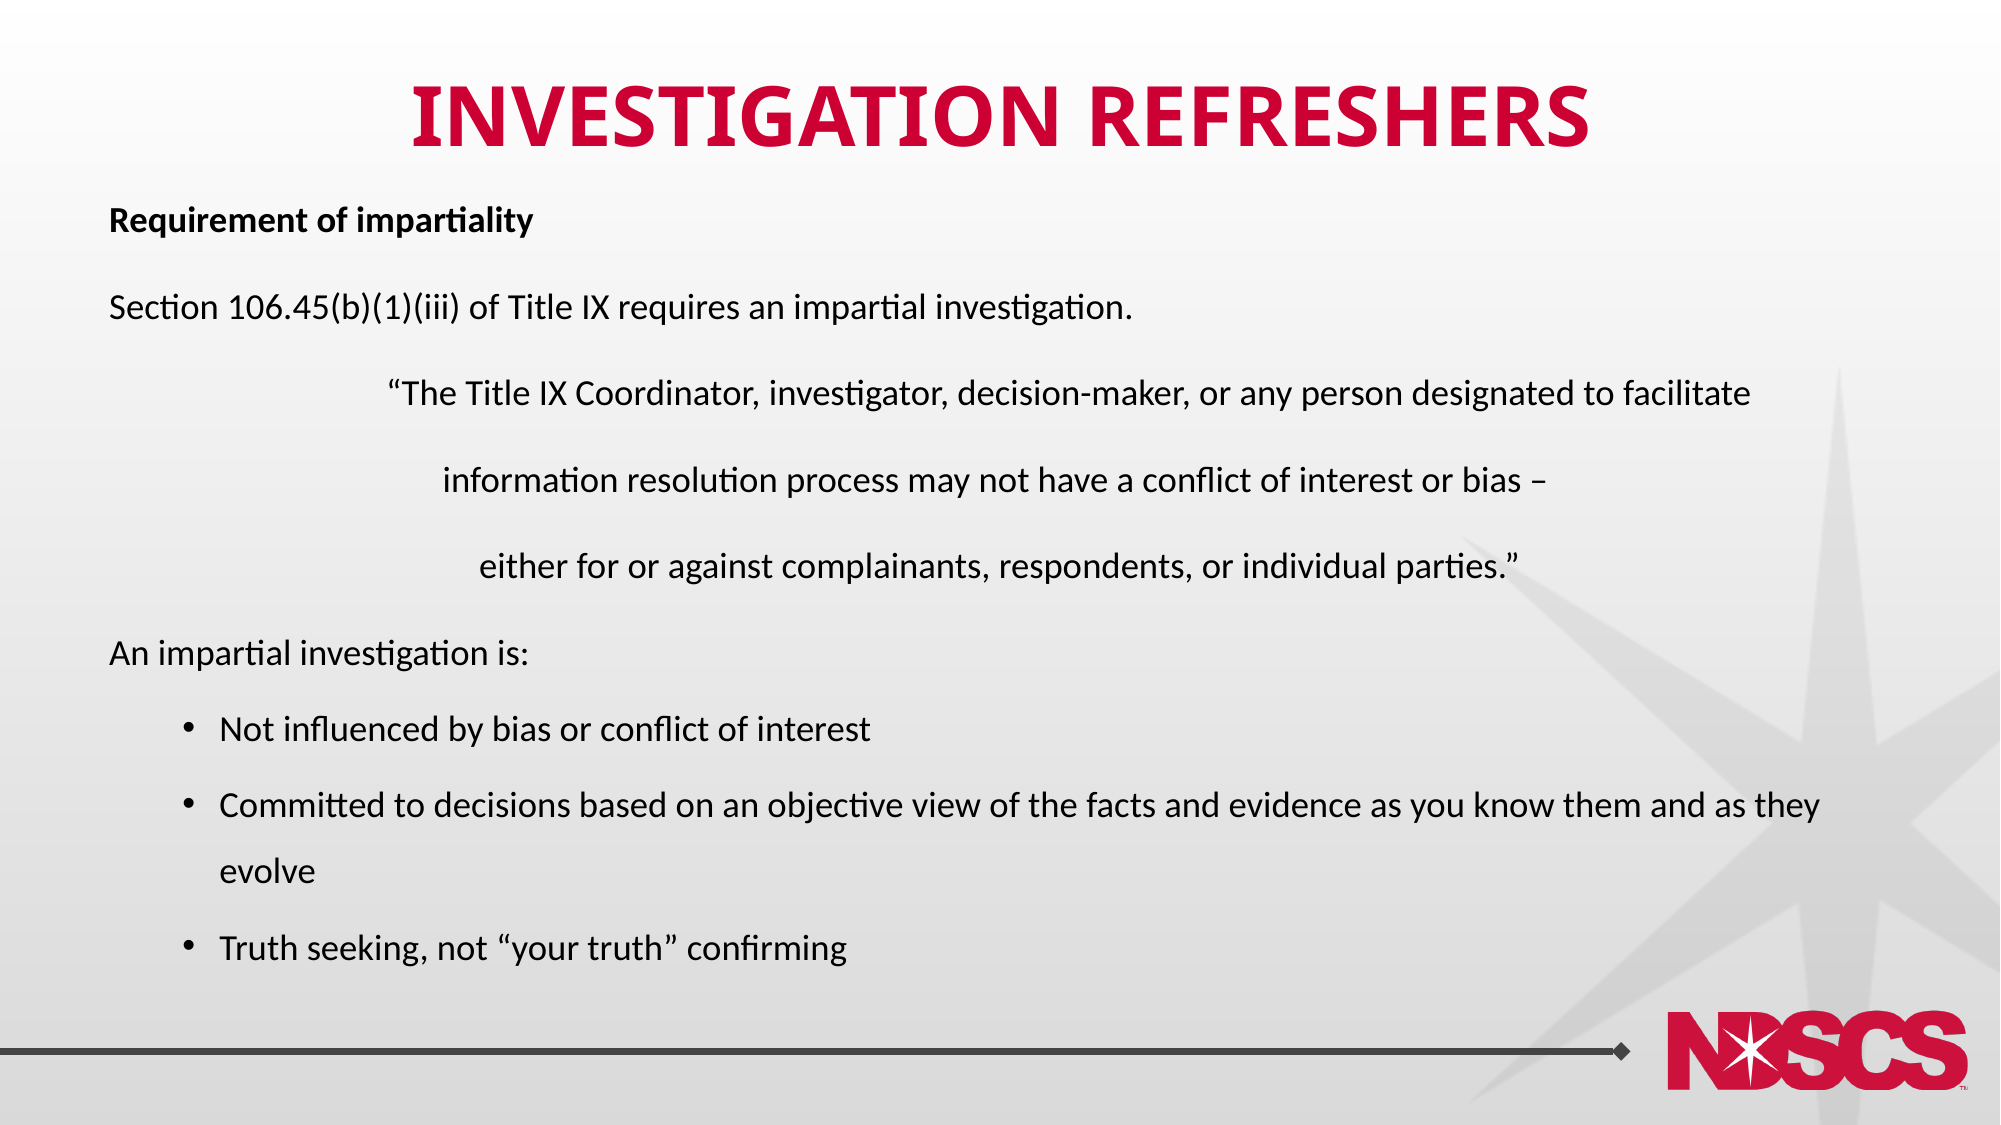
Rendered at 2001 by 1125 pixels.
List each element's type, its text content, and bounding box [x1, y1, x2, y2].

title Investigation refreshers [97, 26, 1906, 212]
list Requirement of impartiality Section 106.45(b)(1)(iii) of Title IX requires an impartial investigation. “The Title IX Coordinator, investigator, decision-maker, or any person designated to facilitate information resolution process may not have a conflict of interest or bias – either for or against complainants, respondents, or individual parties.” An impartial investigation is: Not influenced by bias or conflict of interest Committed to decisions based on an objective view of the facts and evidence as you know them and as they evolve Truth seeking, not “your truth” confirming [94, 166, 1906, 978]
